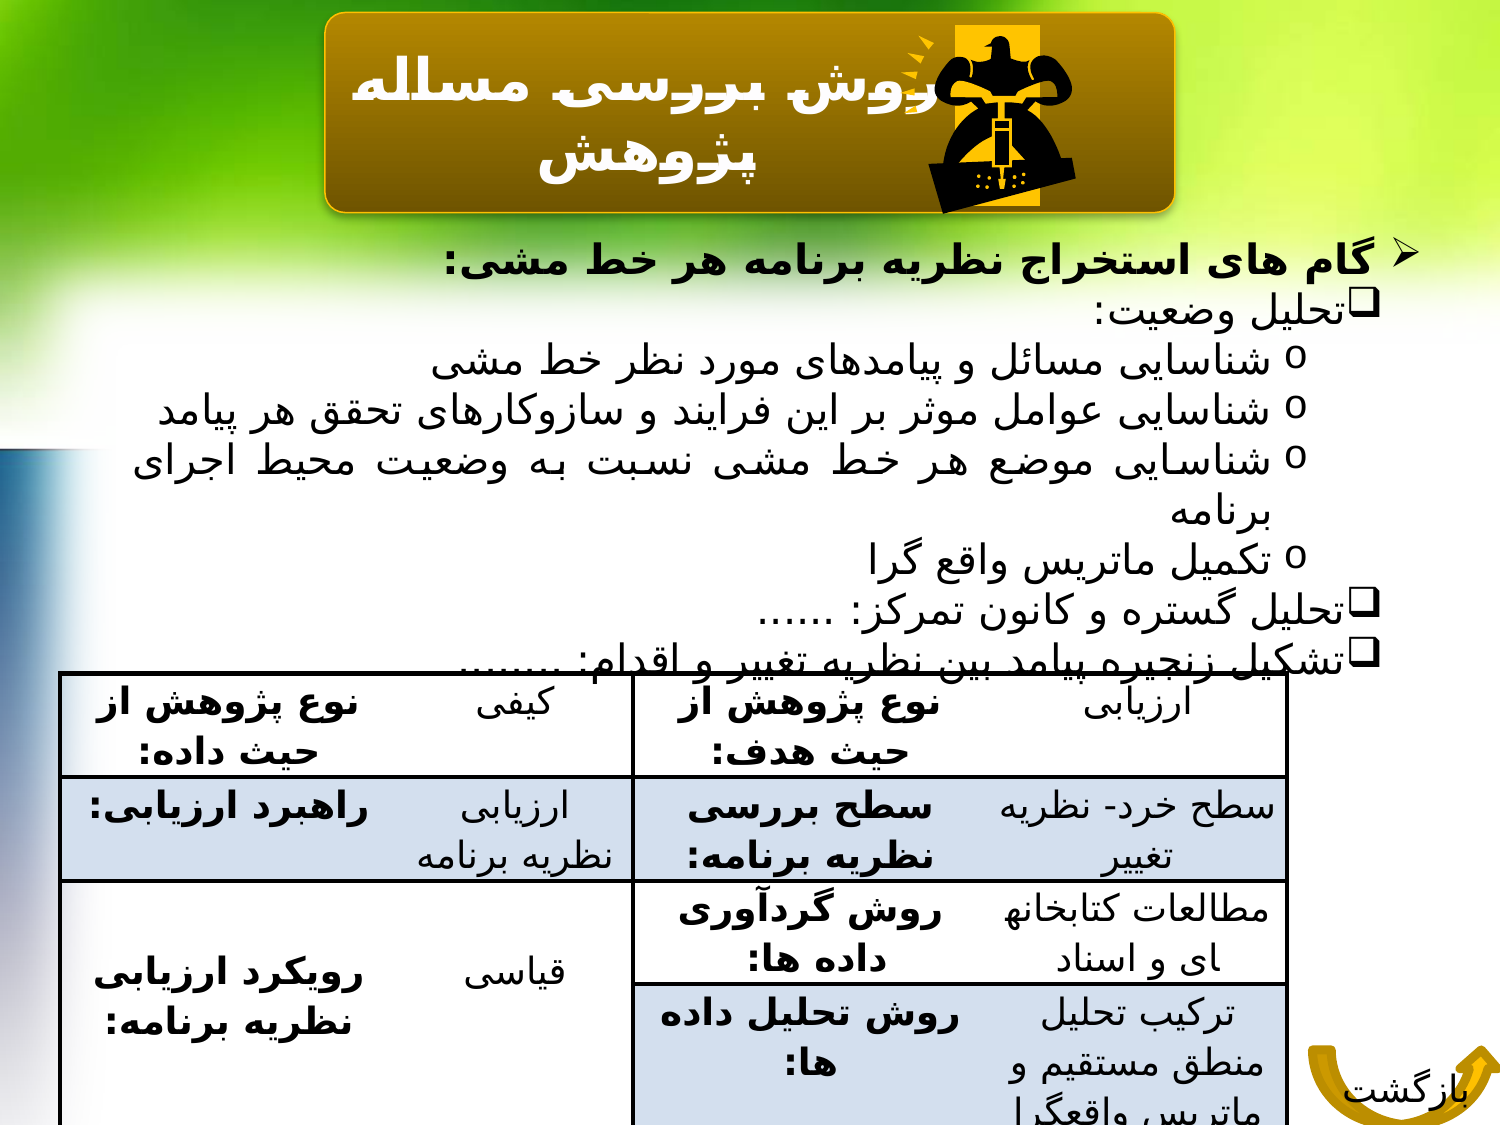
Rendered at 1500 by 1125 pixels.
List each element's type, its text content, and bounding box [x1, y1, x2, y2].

table_header نوع پژوهش از حیث هدف: [635, 676, 988, 775]
table_cell ارزیابی نظریه برنامه [397, 779, 631, 879]
table_header نوع پژوهش از حیث داده: [62, 676, 397, 775]
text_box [324, 12, 1176, 215]
table_cell راهبرد ارزیابی: [62, 779, 397, 879]
table_cell روش تحلیل داده ها: [635, 986, 988, 1125]
picture [0, 0, 1500, 1125]
table_header کیفی [397, 676, 631, 775]
table_cell مطالعات کتابخانه­ای و اسناد [988, 883, 1285, 982]
table_cell رویکرد ارزیابی نظریه برنامه: [62, 883, 397, 1125]
table_cell سطح خرد- نظریه تغییر [988, 779, 1285, 879]
table_cell روش گردآوری داده ها: [635, 883, 988, 982]
table_cell سطح بررسی نظریه برنامه: [635, 779, 988, 879]
table_header ارزیابی [988, 676, 1285, 775]
table_cell ترکیب تحلیل منطق مستقیم و ماتریس واقع­گرا [988, 986, 1285, 1125]
text_box بازگشت [1307, 1045, 1500, 1125]
table_cell قیاسی [397, 883, 631, 1125]
text_box گام های استخراج نظریه برنامه هر خط مشی: تحلیل وضعیت: شناسایی مسائل و پیامدهای مورد نظر خط مشی شناسایی عوامل موثر بر این فرایند و سازوکارهای تحقق هر پیامد شناسایی موضع هر خط مشی نسبت به وضعیت محیط اجرای برنامه تکمیل ماتریس واقع گرا تحلیل گستره و کانون تمرکز: ...... تشکیل زنجیره پیامد بین نظریه تغییر و اقدام: ........ [112, 224, 1438, 690]
picture [1442, 1073, 1500, 1125]
